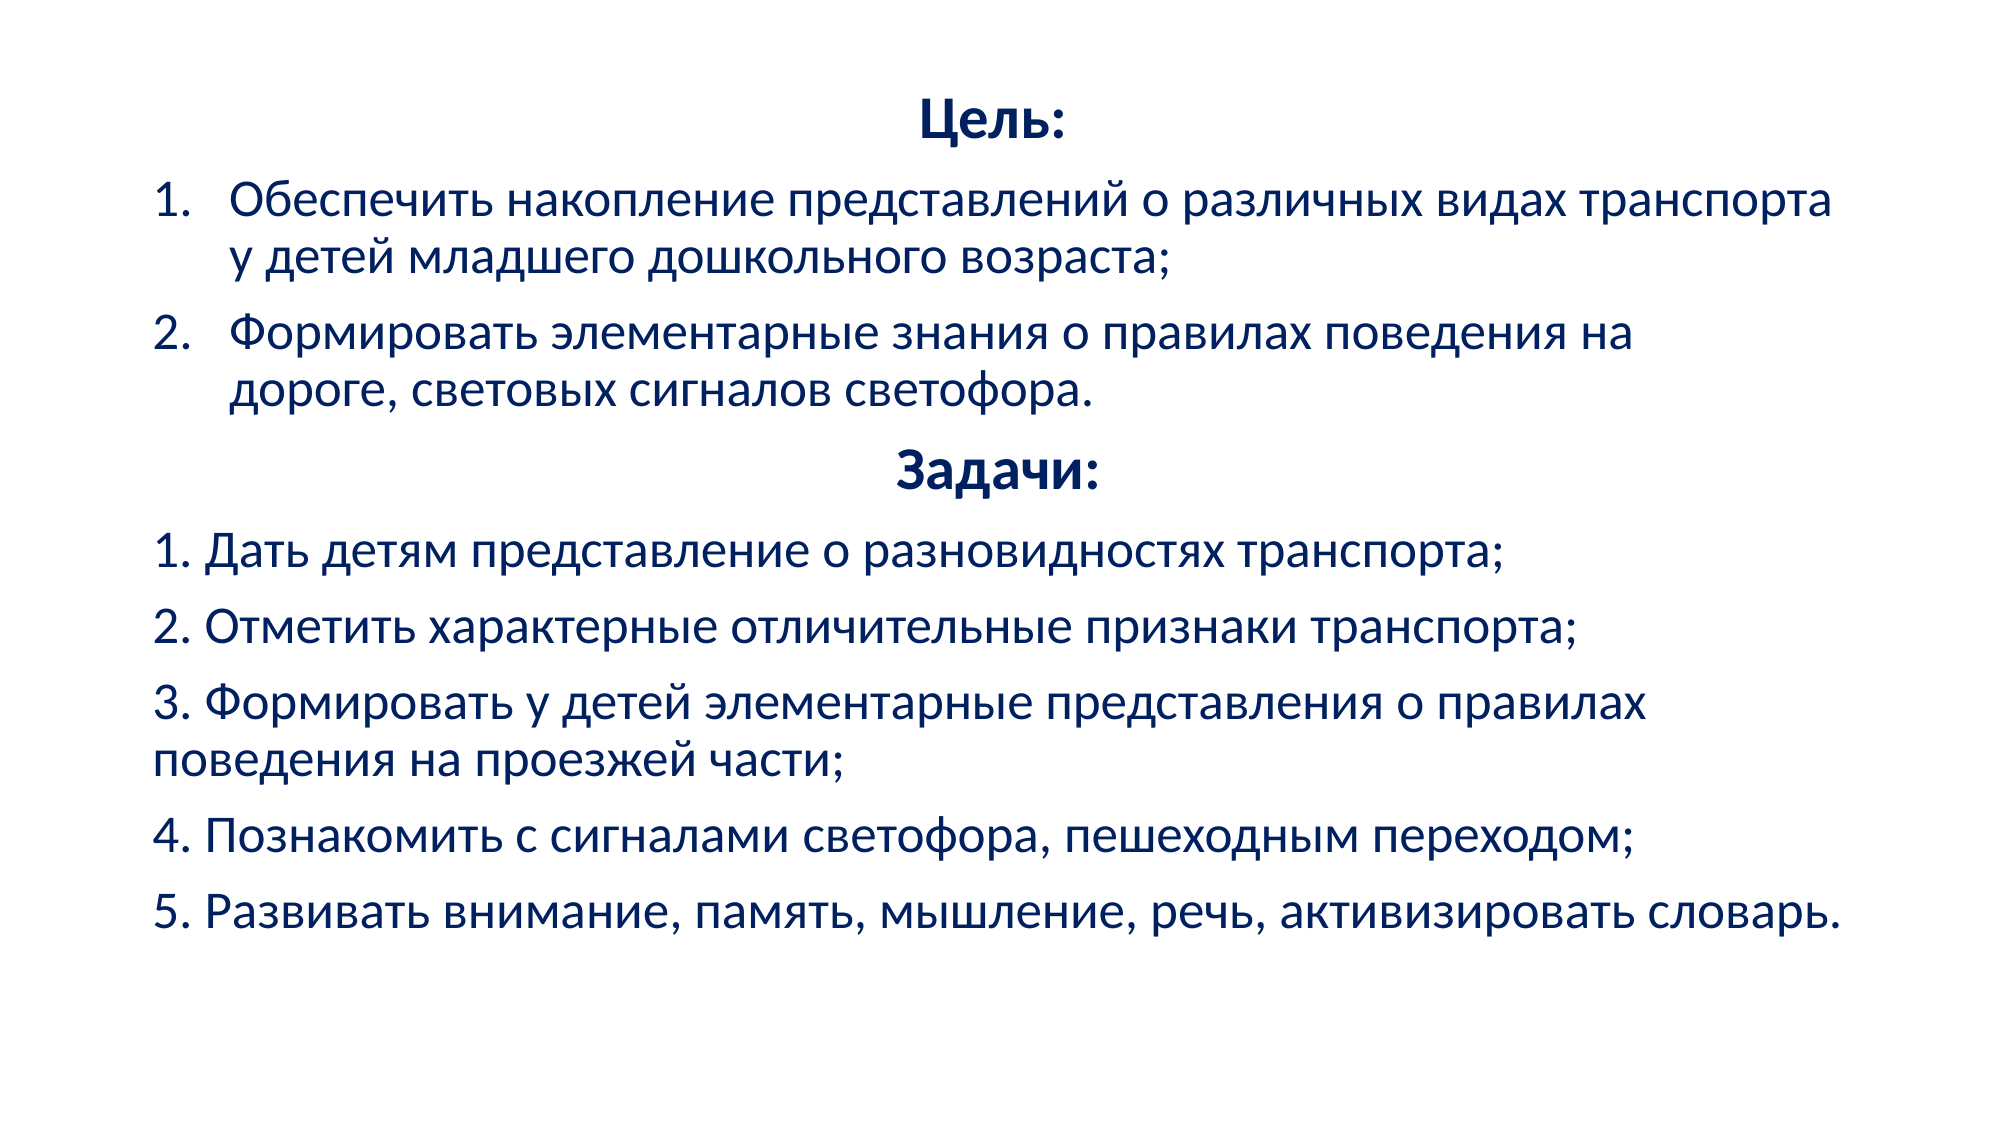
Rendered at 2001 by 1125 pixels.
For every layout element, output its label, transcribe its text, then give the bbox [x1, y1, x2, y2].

list Цель: Обеспечить накопление представлений о различных видах транспорта у детей младшего дошкольного возраста; Формировать элементарные знания о правилах поведения на дороге, световых сигналов светофора. Задачи: 1. Дать детям представление о разновидностях транспорта; 2. Отметить характерные отличительные признаки транспорта; 3. Формировать у детей элементарные представления о правилах поведения на проезжей части; 4. Познакомить с сигналами светофора, пешеходным переходом; 5. Развивать внимание, память, мышление, речь, активизировать словарь. [137, 78, 1863, 1014]
